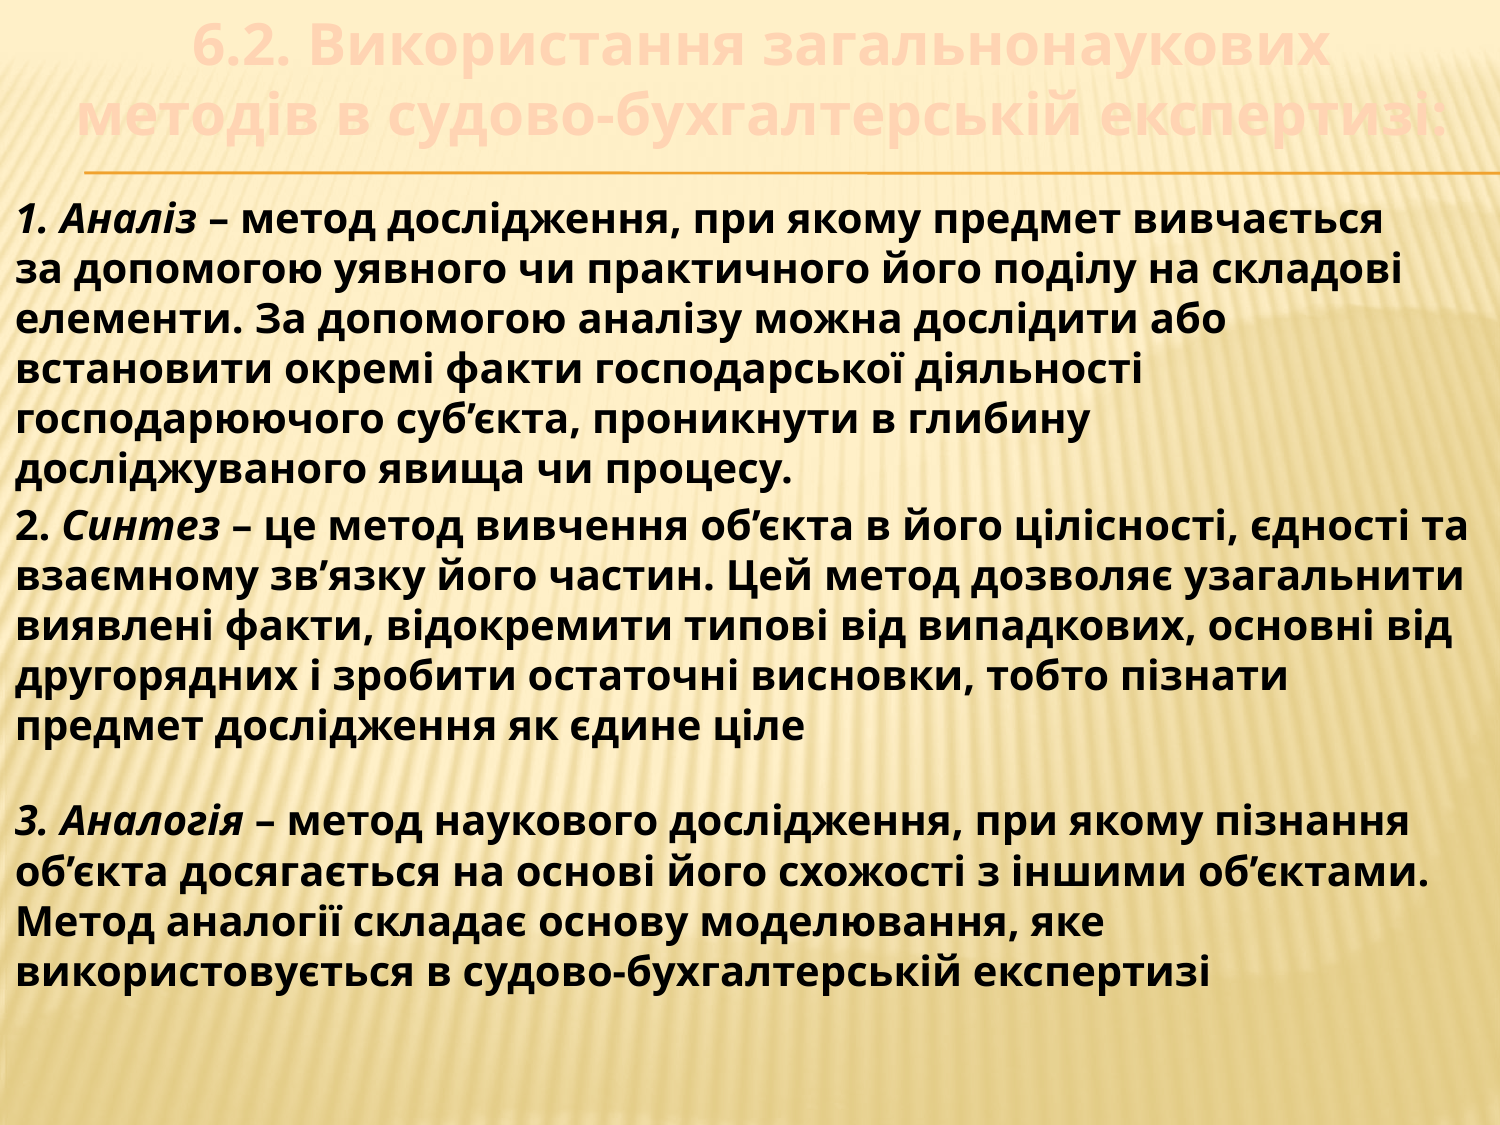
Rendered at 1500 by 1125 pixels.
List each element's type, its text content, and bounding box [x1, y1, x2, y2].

text_box 6.2. Використання загальнонаукових методів в судово-бухгалтерській експертизі: [53, 0, 1471, 200]
text_box 3. Аналогія – метод наукового дослідження, при якому пізнання об’єкта досягається на основі його схожості з іншими об’єктами. Метод аналогії складає основу моделювання, яке використовується в судово-бухгалтерській експертизі [0, 786, 1500, 1002]
text_box 1. Аналіз – метод дослідження, при якому предмет вивчається за допомогою уявного чи практичного його поділу на складові елементи. За допомогою аналізу можна дослідити або встановити окремі факти господарської діяльності господарюючого суб’єкта, проникнути в глибину досліджуваного явища чи процесу. [0, 184, 1447, 491]
text_box 2. Синтез – це метод вивчення об’єкта в його цілісності, єдності та взаємному зв’язку його частин. Цей метод дозволяє узагальнити виявлені факти, відокремити типові від випадкових, основні від другорядних і зробити остаточні висновки, тобто пізнати предмет дослідження як єдине ціле [0, 491, 1500, 757]
